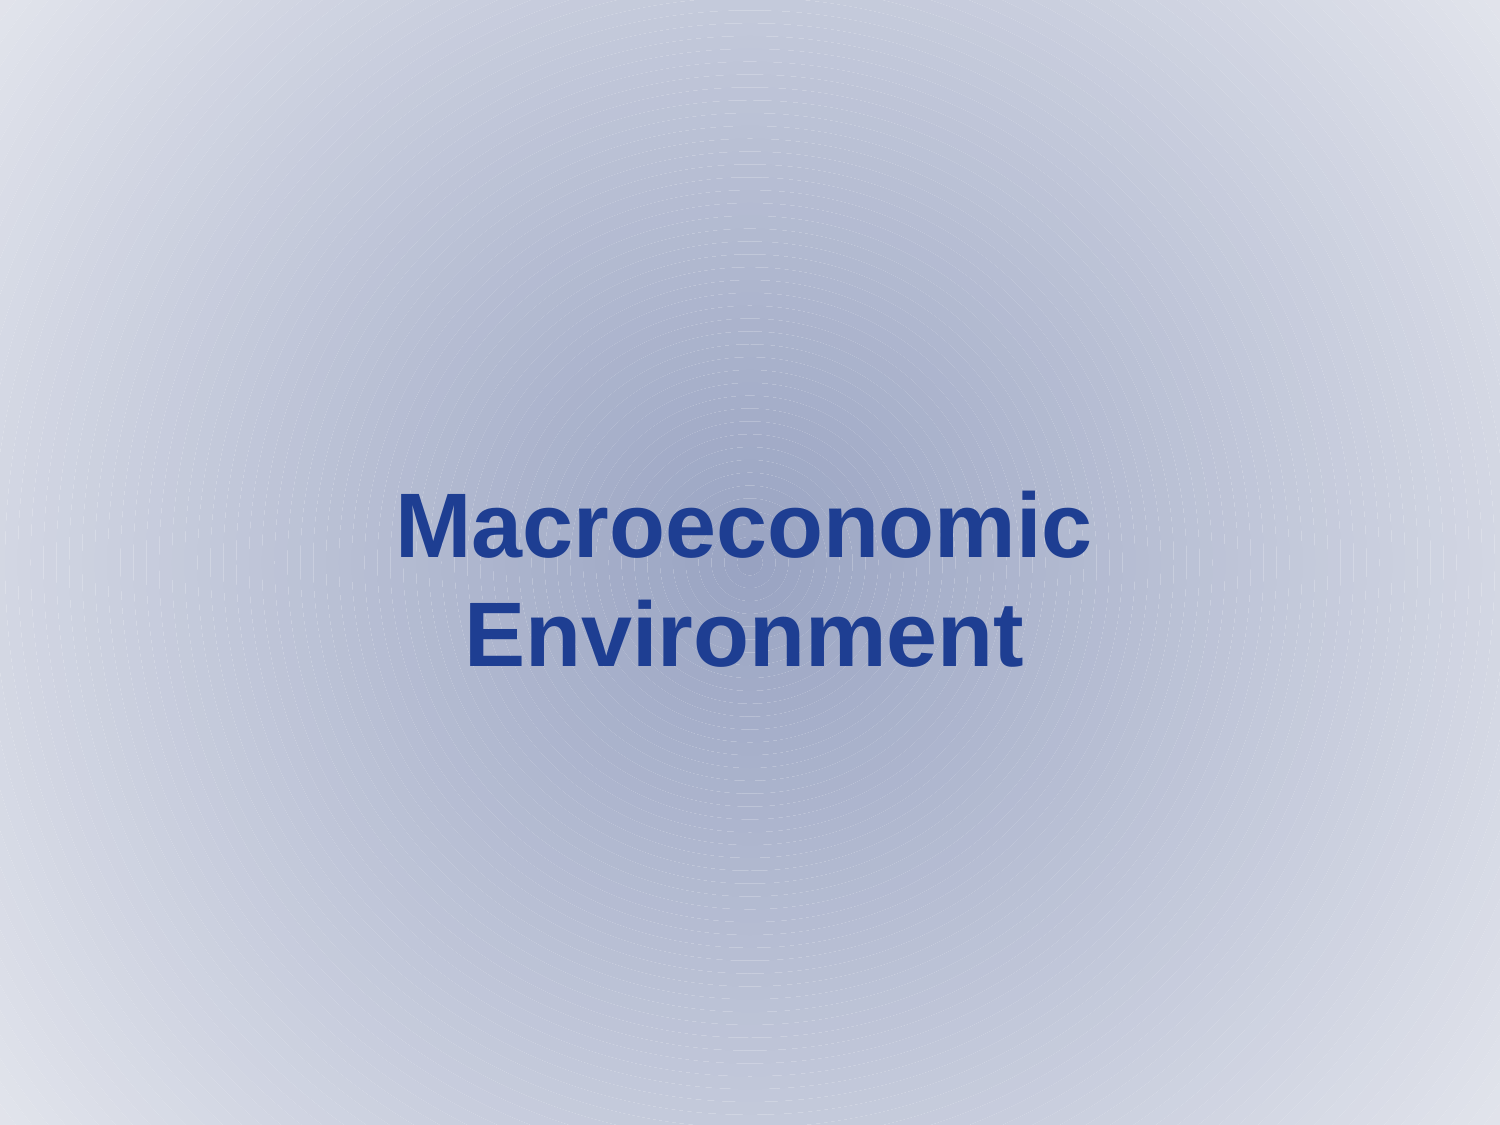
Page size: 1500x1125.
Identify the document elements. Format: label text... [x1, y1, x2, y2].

text_box Macroeconomic Environment [107, 412, 1383, 729]
